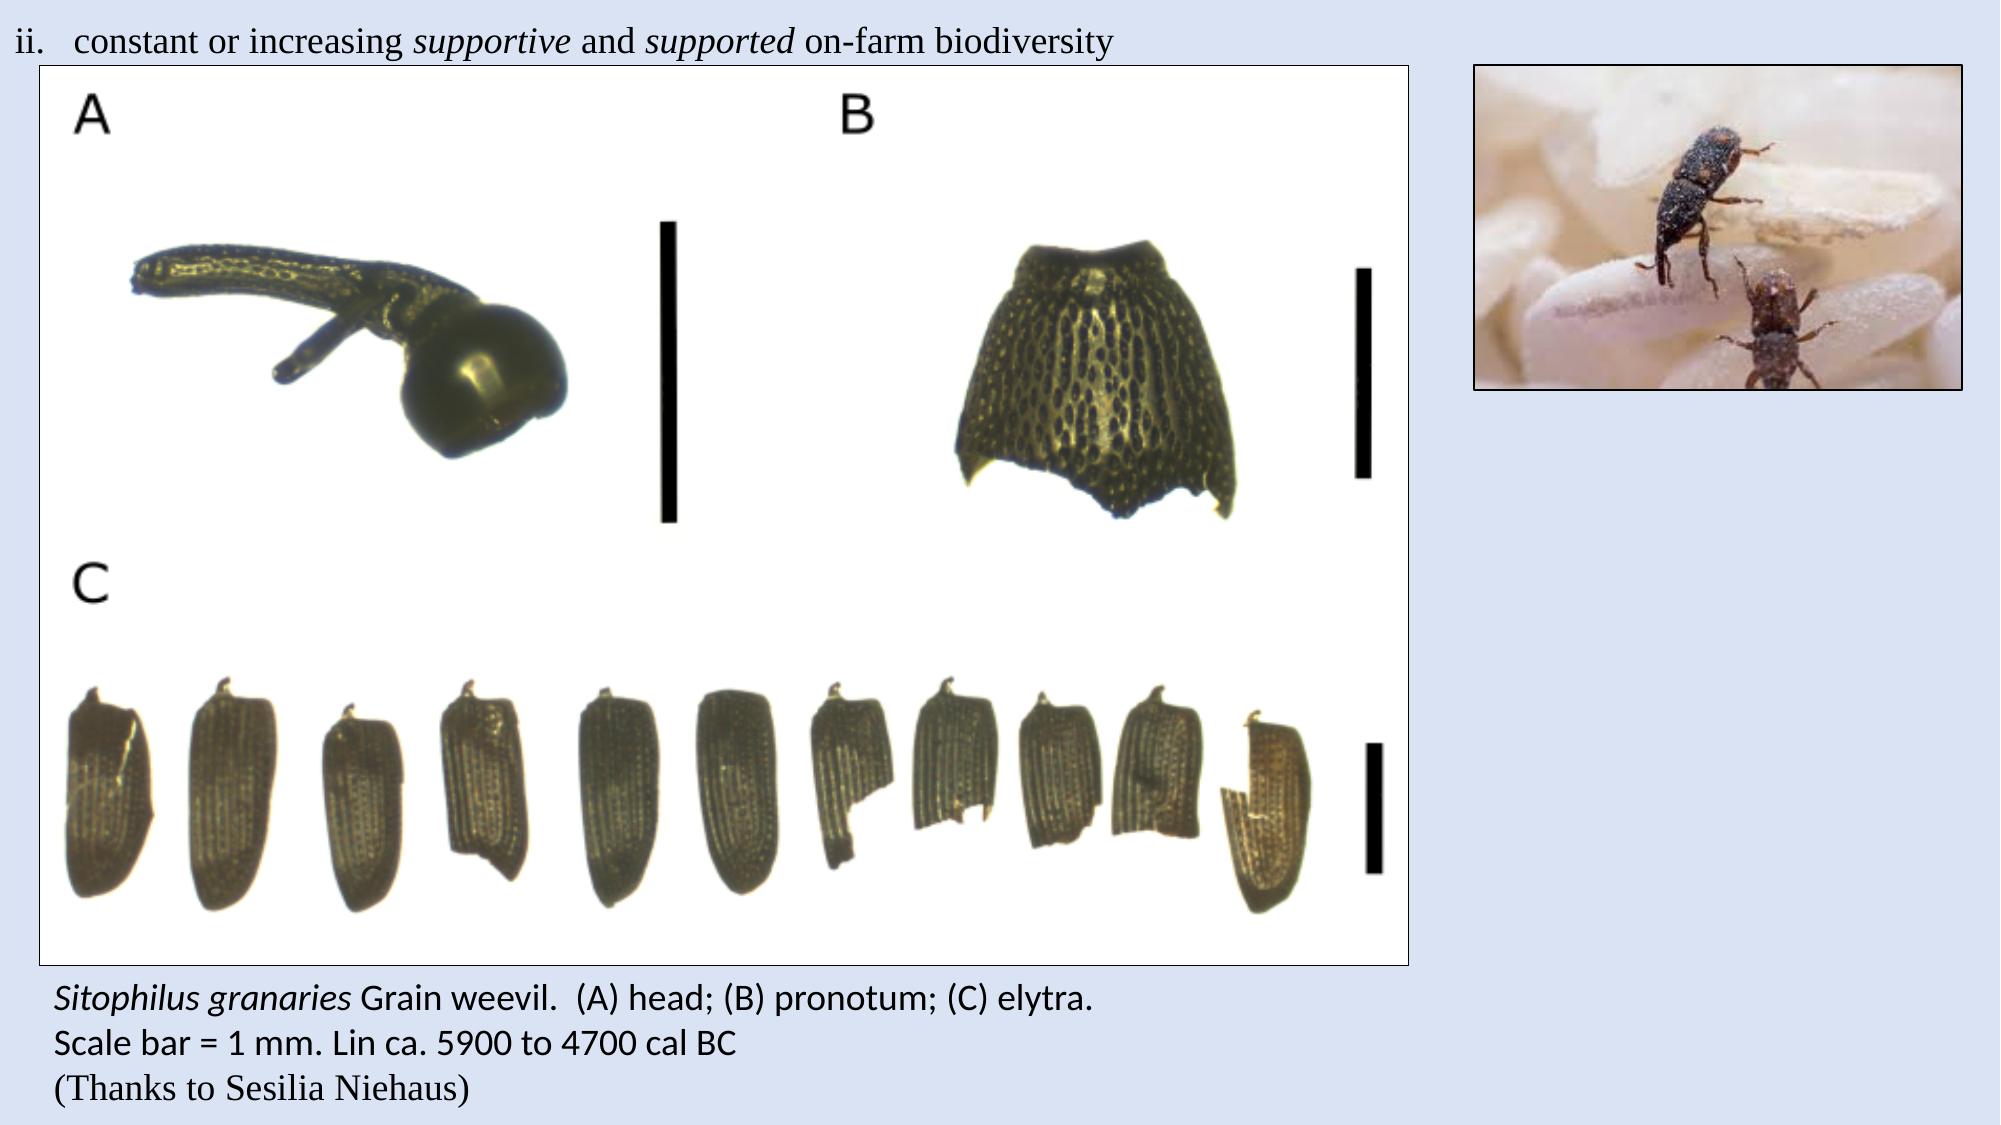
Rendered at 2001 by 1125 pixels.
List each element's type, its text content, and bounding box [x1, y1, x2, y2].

picture [1475, 65, 1961, 389]
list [39, 65, 1409, 966]
text_box Sitophilus granaries Grain weevil. (A) head; (B) pronotum; (C) elytra. Scale bar = 1 mm. Lin ca. 5900 to 4700 cal BC (Thanks to Sesilia Niehaus) [39, 966, 1176, 1116]
text_box ii. constant or increasing supportive and supported on-farm biodiversity [0, 5, 1143, 69]
